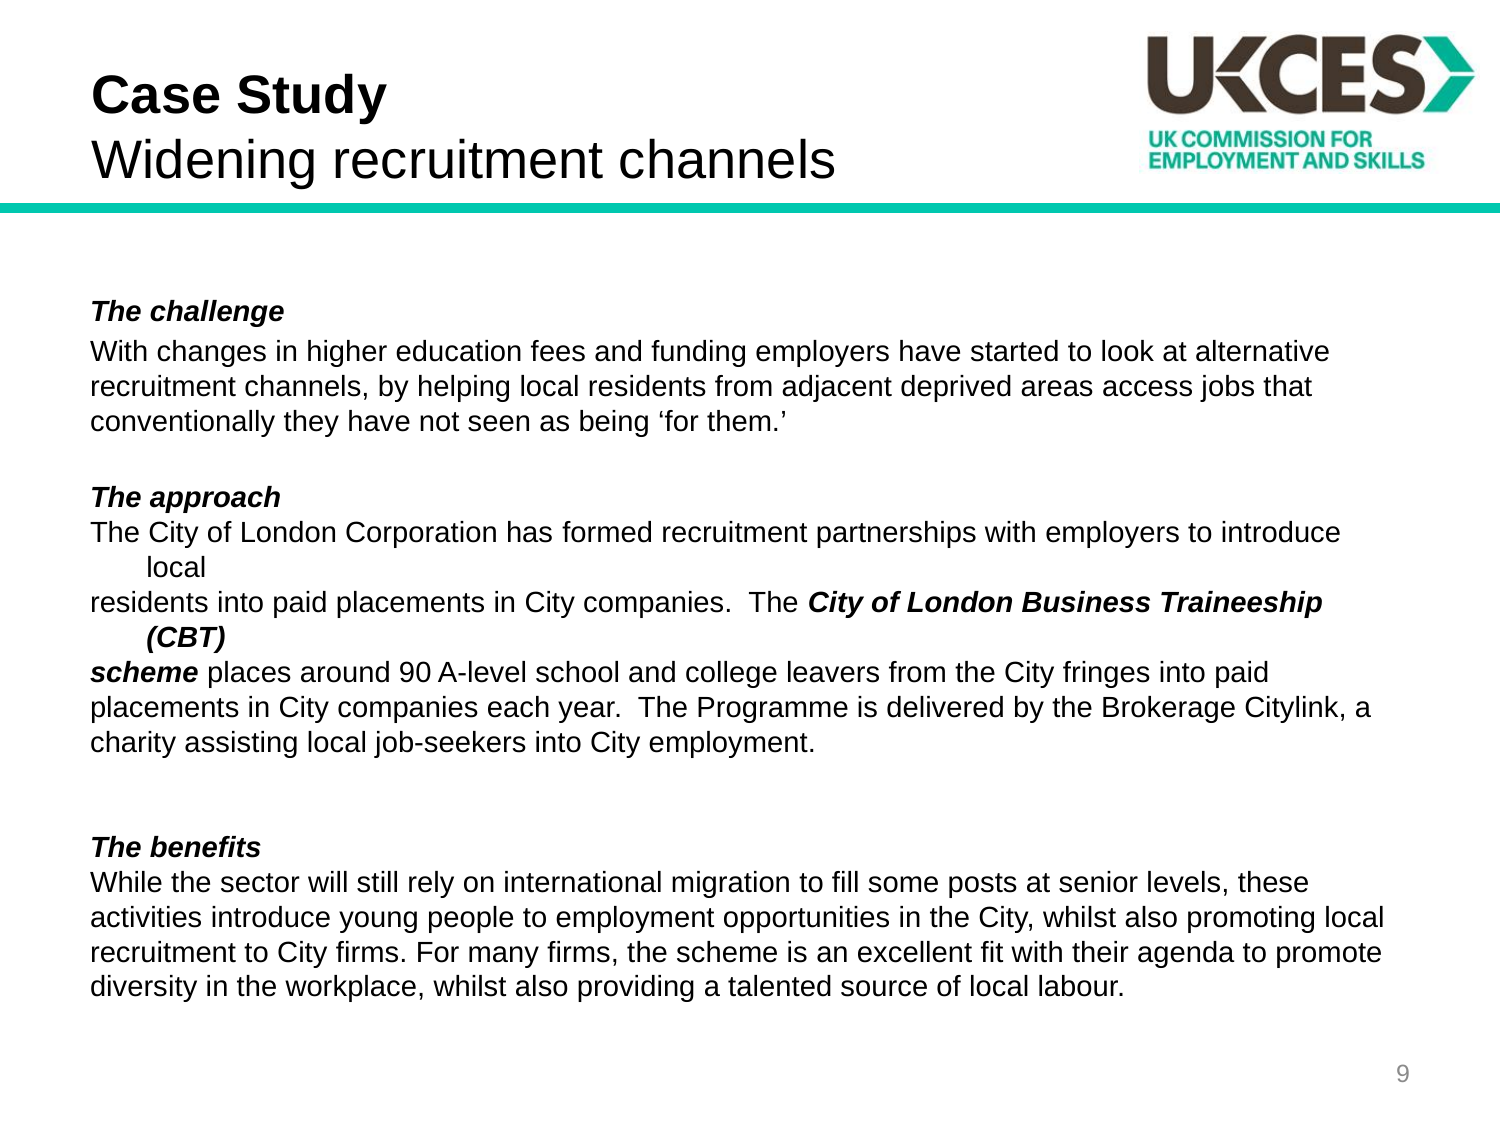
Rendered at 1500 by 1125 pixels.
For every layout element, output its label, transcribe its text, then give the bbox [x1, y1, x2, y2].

list The challenge With changes in higher education fees and funding employers have started to look at alternative recruitment channels, by helping local residents from adjacent deprived areas access jobs that conventionally they have not seen as being ‘for them.’ The approach The City of London Corporation has formed recruitment partnerships with employers to introduce local residents into paid placements in City companies. The City of London Business Traineeship (CBT) scheme places around 90 A-level school and college leavers from the City fringes into paid placements in City companies each year. The Programme is delivered by the Brokerage Citylink, a charity assisting local job-seekers into City employment. The benefits While the sector will still rely on international migration to fill some posts at senior levels, these activities introduce young people to employment opportunities in the City, whilst also promoting local recruitment to City firms. For many firms, the scheme is an excellent fit with their agenda to promote diversity in the workplace, whilst also providing a talented source of local labour. [74, 243, 1426, 1006]
slide_number 9 [1074, 1042, 1425, 1103]
picture [1139, 31, 1480, 174]
title Case Study Widening recruitment channels [76, 30, 1116, 219]
